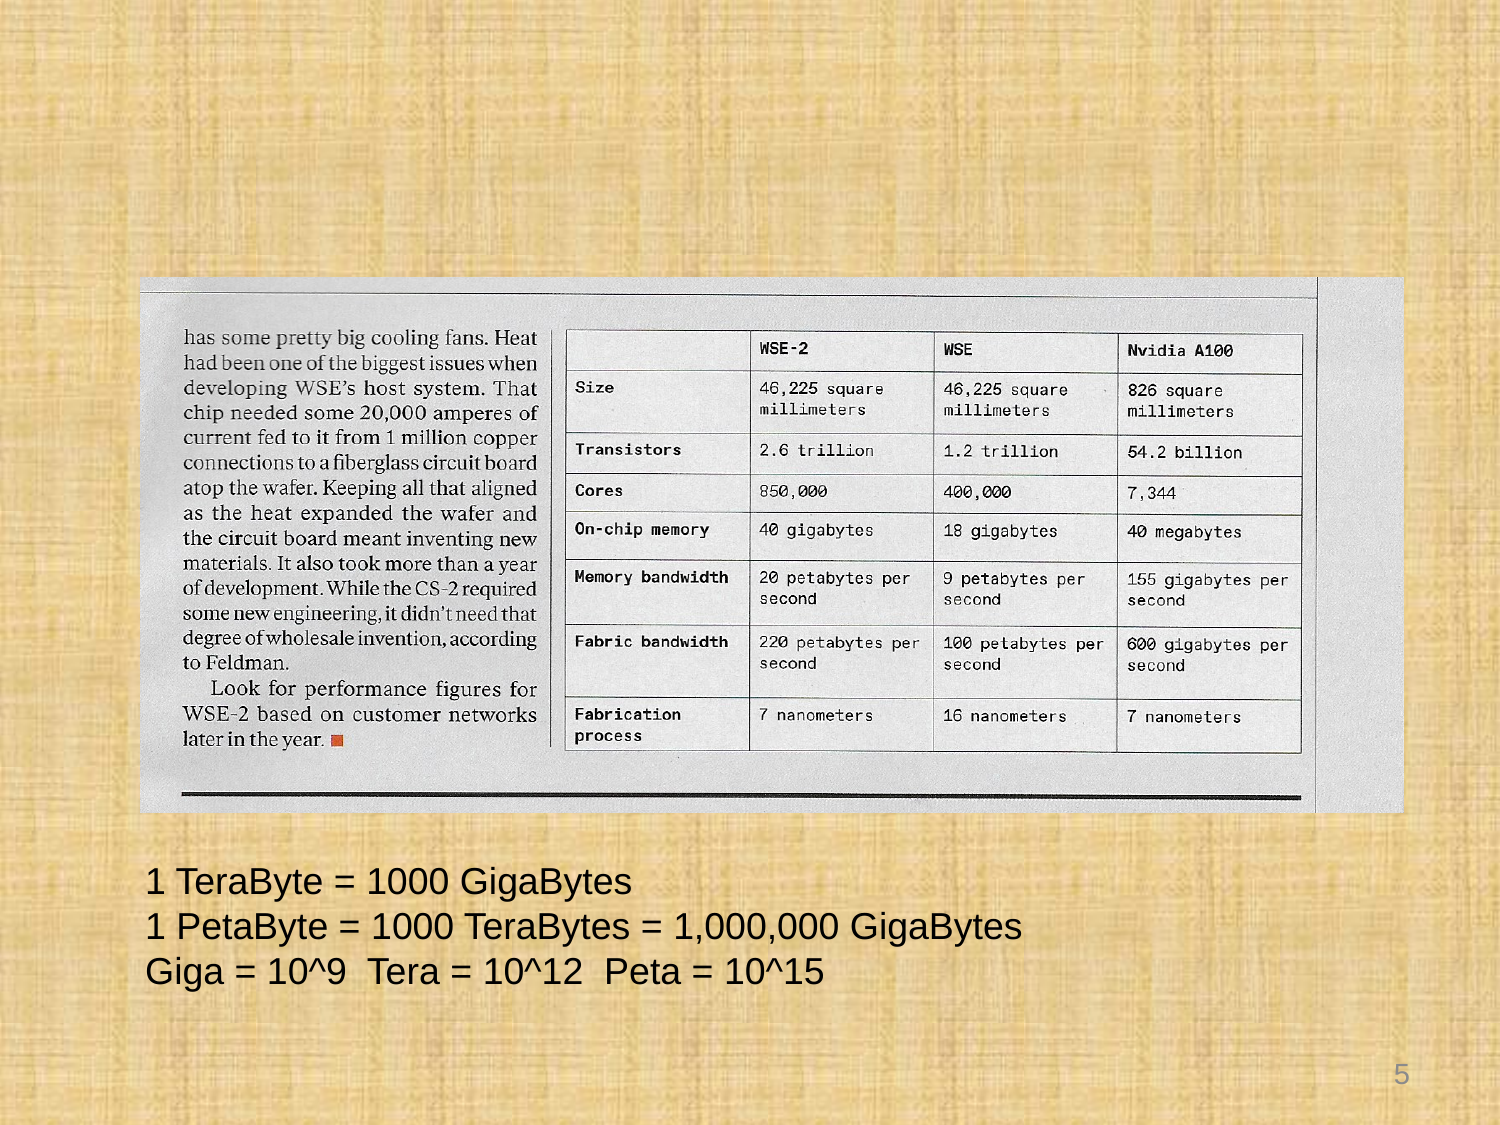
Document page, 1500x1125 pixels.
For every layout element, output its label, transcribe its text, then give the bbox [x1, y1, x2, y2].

picture [0, 0, 1500, 1125]
text_box 1 TeraByte = 1000 GigaBytes 1 PetaByte = 1000 TeraBytes = 1,000,000 GigaBytes Giga = 10^9 Tera = 10^12 Peta = 10^15 [130, 849, 1043, 1000]
slide_number 5 [1074, 1042, 1425, 1103]
